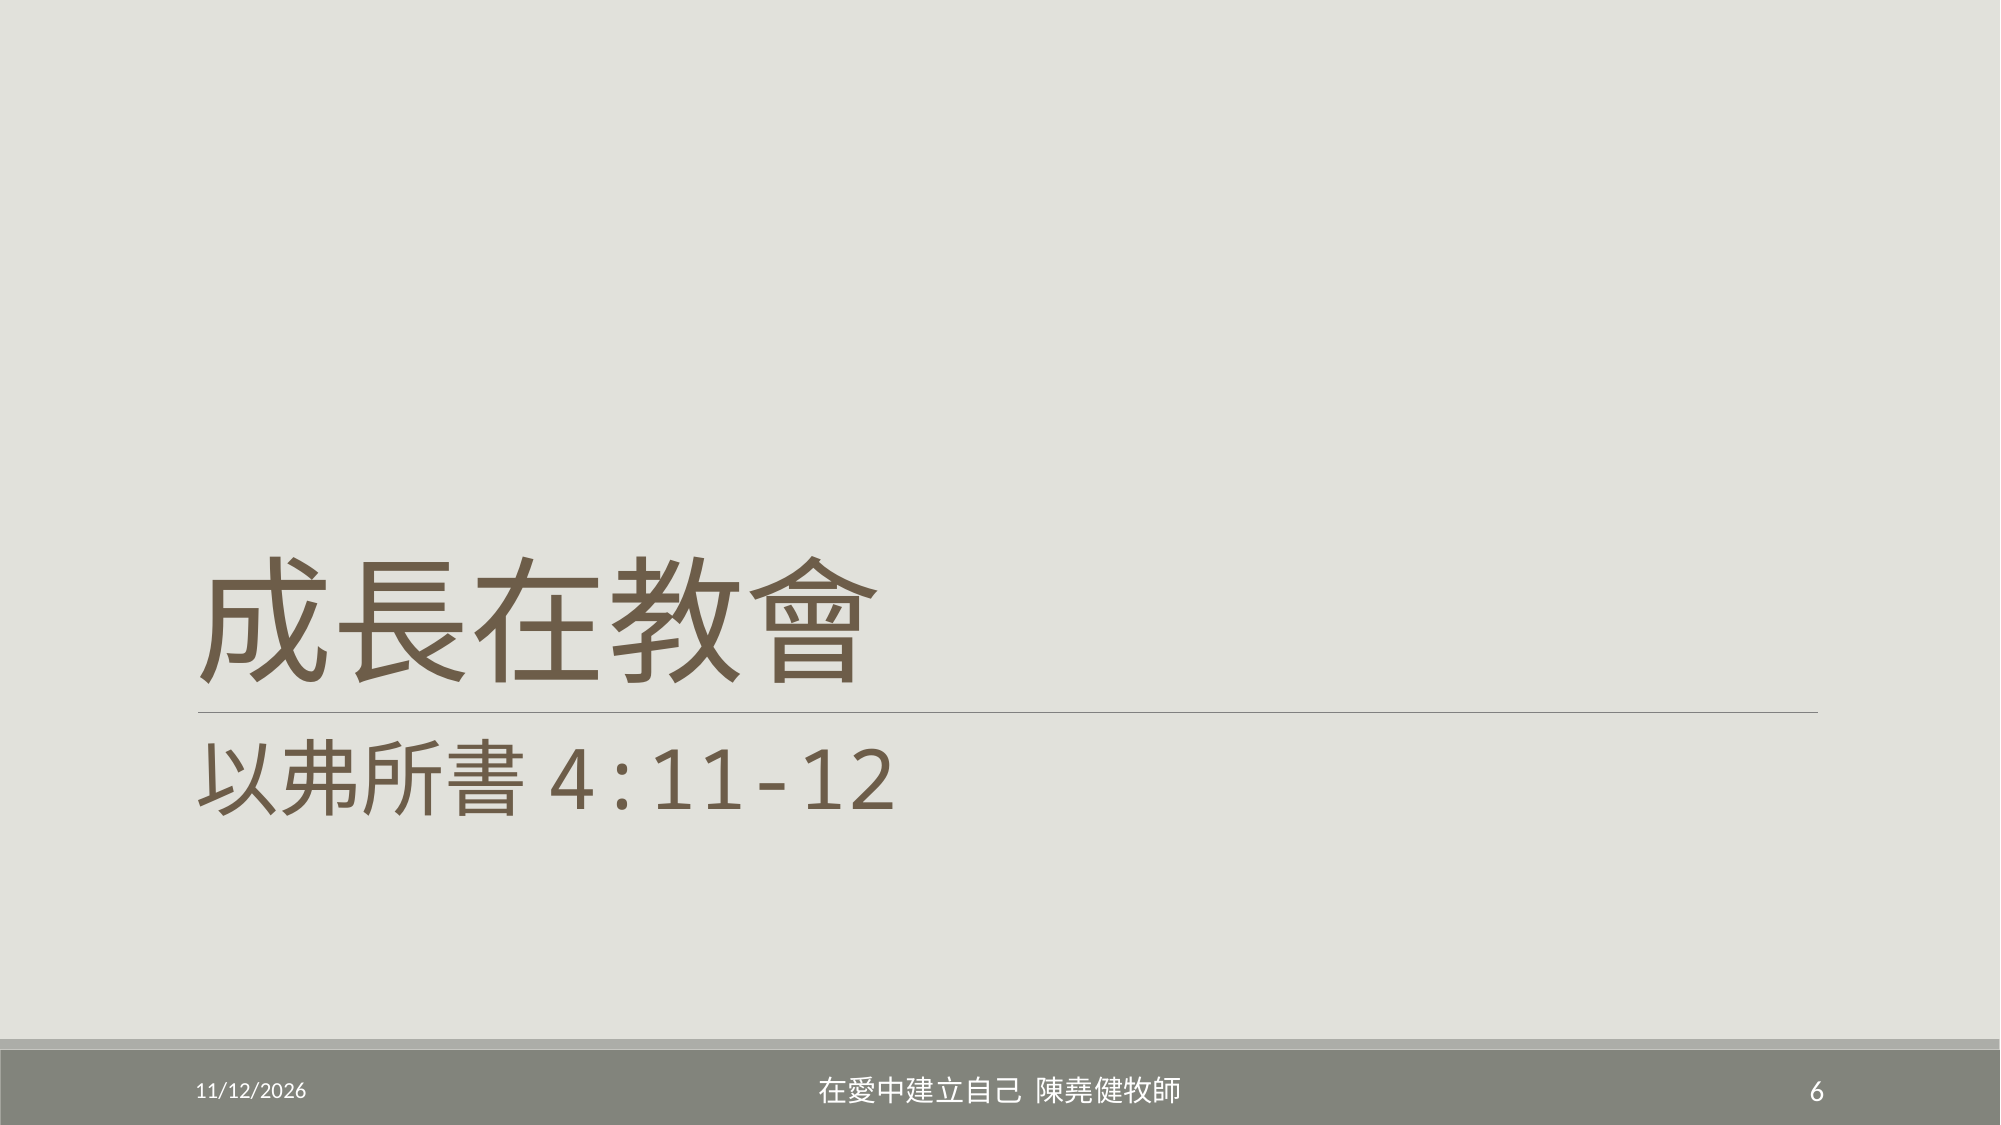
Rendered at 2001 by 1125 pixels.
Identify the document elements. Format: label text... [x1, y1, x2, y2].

list 以弗所書4:11-12 [180, 730, 1830, 918]
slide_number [180, 1059, 586, 1120]
slide_number 6 [1624, 1059, 1840, 1120]
footer 在愛中建立自己 陳堯健牧師 [604, 1059, 1396, 1120]
title 成長在教會 [180, 124, 1830, 710]
